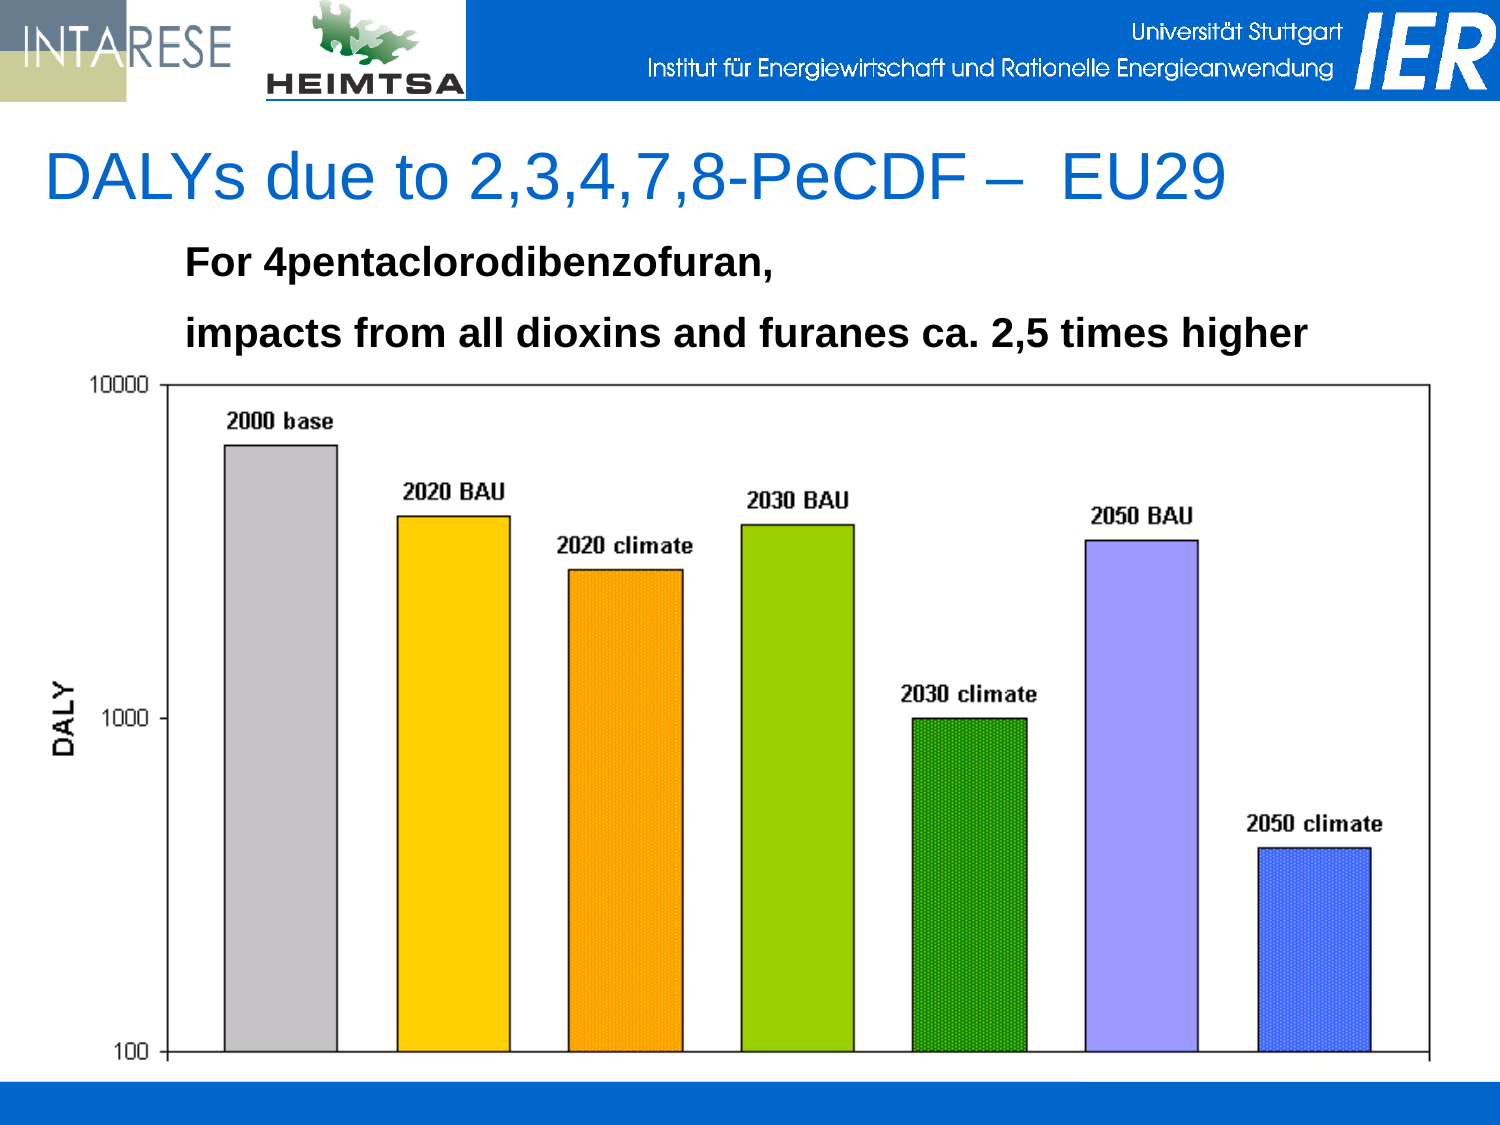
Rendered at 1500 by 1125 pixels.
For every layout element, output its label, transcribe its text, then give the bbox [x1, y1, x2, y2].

text_box For 4pentaclorodibenzofuran, impacts from all dioxins and furanes ca. 2,5 times higher [169, 227, 1324, 265]
picture [0, 0, 1500, 102]
picture [40, 266, 1436, 1080]
title DALYs due to 2,3,4,7,8-PeCDF – EU29 [29, 113, 1412, 232]
